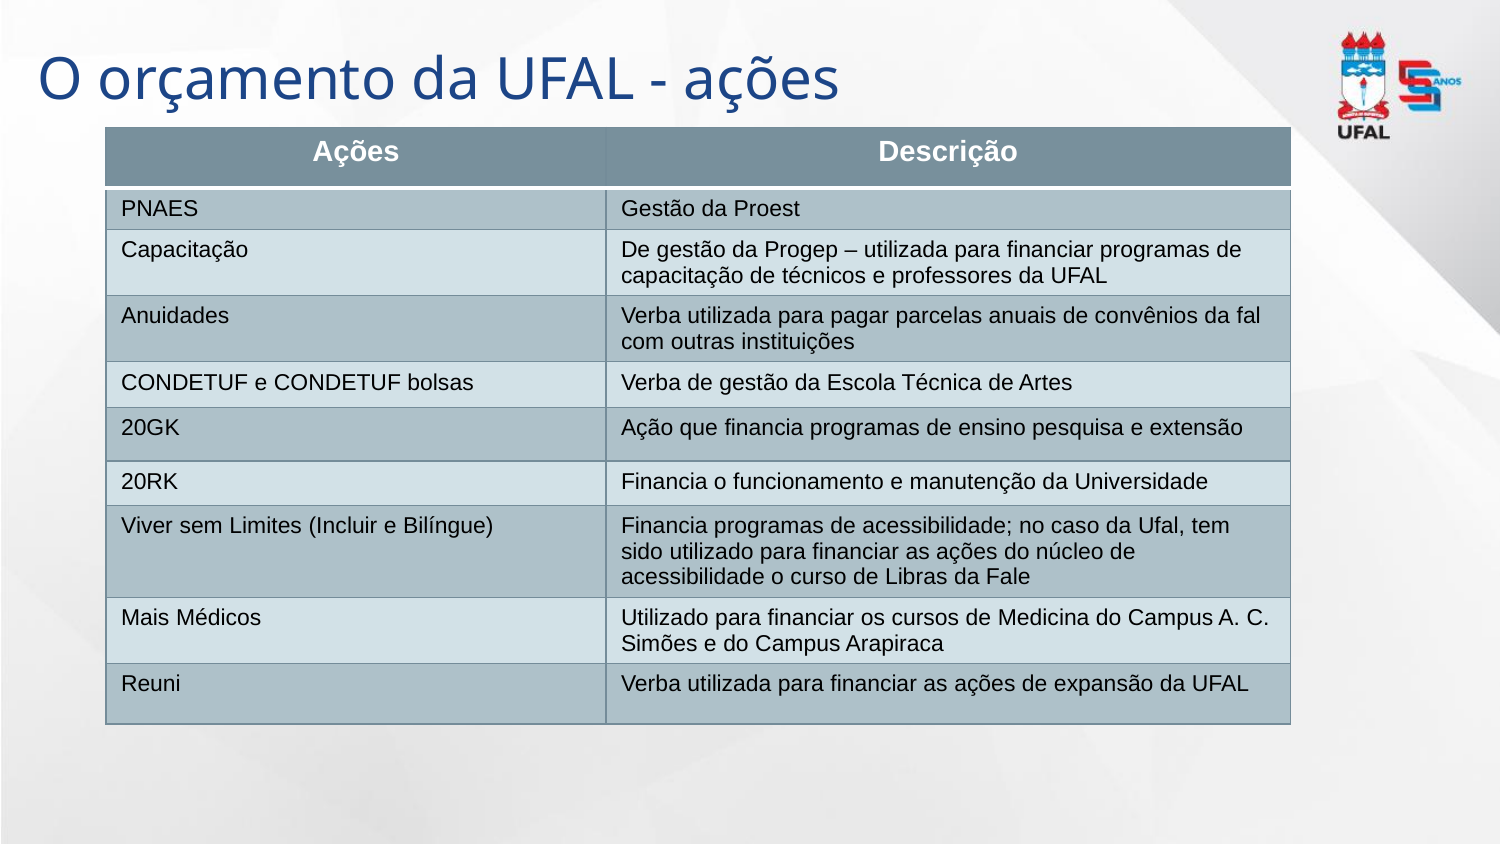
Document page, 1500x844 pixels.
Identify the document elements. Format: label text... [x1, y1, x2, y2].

picture [0, 0, 1500, 844]
table_cell De gestão da Progep – utilizada para financiar programas de capacitação de técnicos e professores da UFAL [607, 230, 1290, 295]
table_cell PNAES [107, 190, 605, 229]
table_cell CONDETUF e CONDETUF bolsas [107, 362, 605, 407]
table_cell Anuidades [107, 296, 605, 361]
table_cell Financia o funcionamento e manutenção da Universidade [607, 462, 1290, 505]
title O orçamento da UFAL - ações [22, 26, 1420, 120]
table_cell Verba de gestão da Escola Técnica de Artes [607, 362, 1290, 407]
table_cell Gestão da Proest [607, 190, 1290, 229]
table_cell 20GK [107, 408, 605, 460]
table_header Descrição [607, 128, 1290, 186]
table_cell 20RK [107, 462, 605, 505]
table_cell Capacitação [107, 230, 605, 295]
table_cell Verba utilizada para pagar parcelas anuais de convênios da fal com outras instituições [607, 296, 1290, 361]
table_cell Ação que financia programas de ensino pesquisa e extensão [607, 408, 1290, 460]
table_cell Financia programas de acessibilidade; no caso da Ufal, tem sido utilizado para financiar as ações do núcleo de acessibilidade o curso de Libras da Fale [607, 506, 1290, 597]
table_cell Verba utilizada para financiar as ações de expansão da UFAL [607, 664, 1290, 723]
table_cell Mais Médicos [107, 598, 605, 663]
table_cell Utilizado para financiar os cursos de Medicina do Campus A. C. Simões e do Campus Arapiraca [607, 598, 1290, 663]
table_cell Viver sem Limites (Incluir e Bilíngue) [107, 506, 605, 597]
table_header Ações [107, 128, 605, 186]
table_cell Reuni [107, 664, 605, 723]
